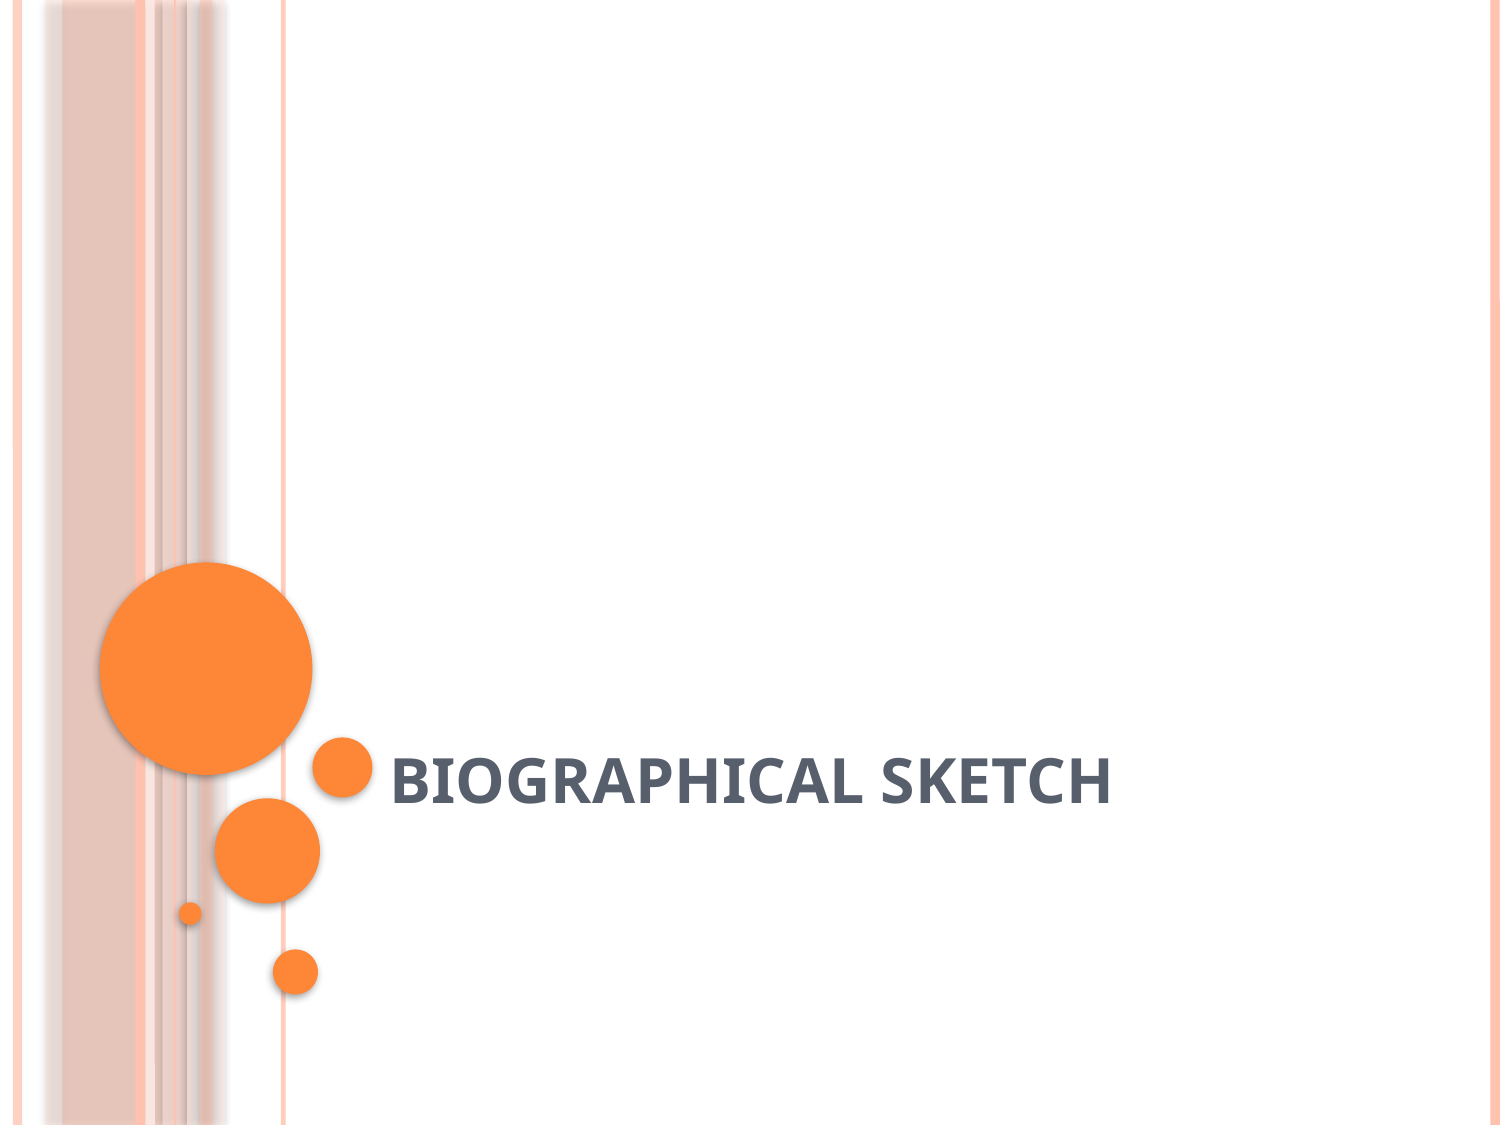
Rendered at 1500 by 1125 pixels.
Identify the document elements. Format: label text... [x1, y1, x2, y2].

title Biographical Sketch [375, 512, 1388, 824]
